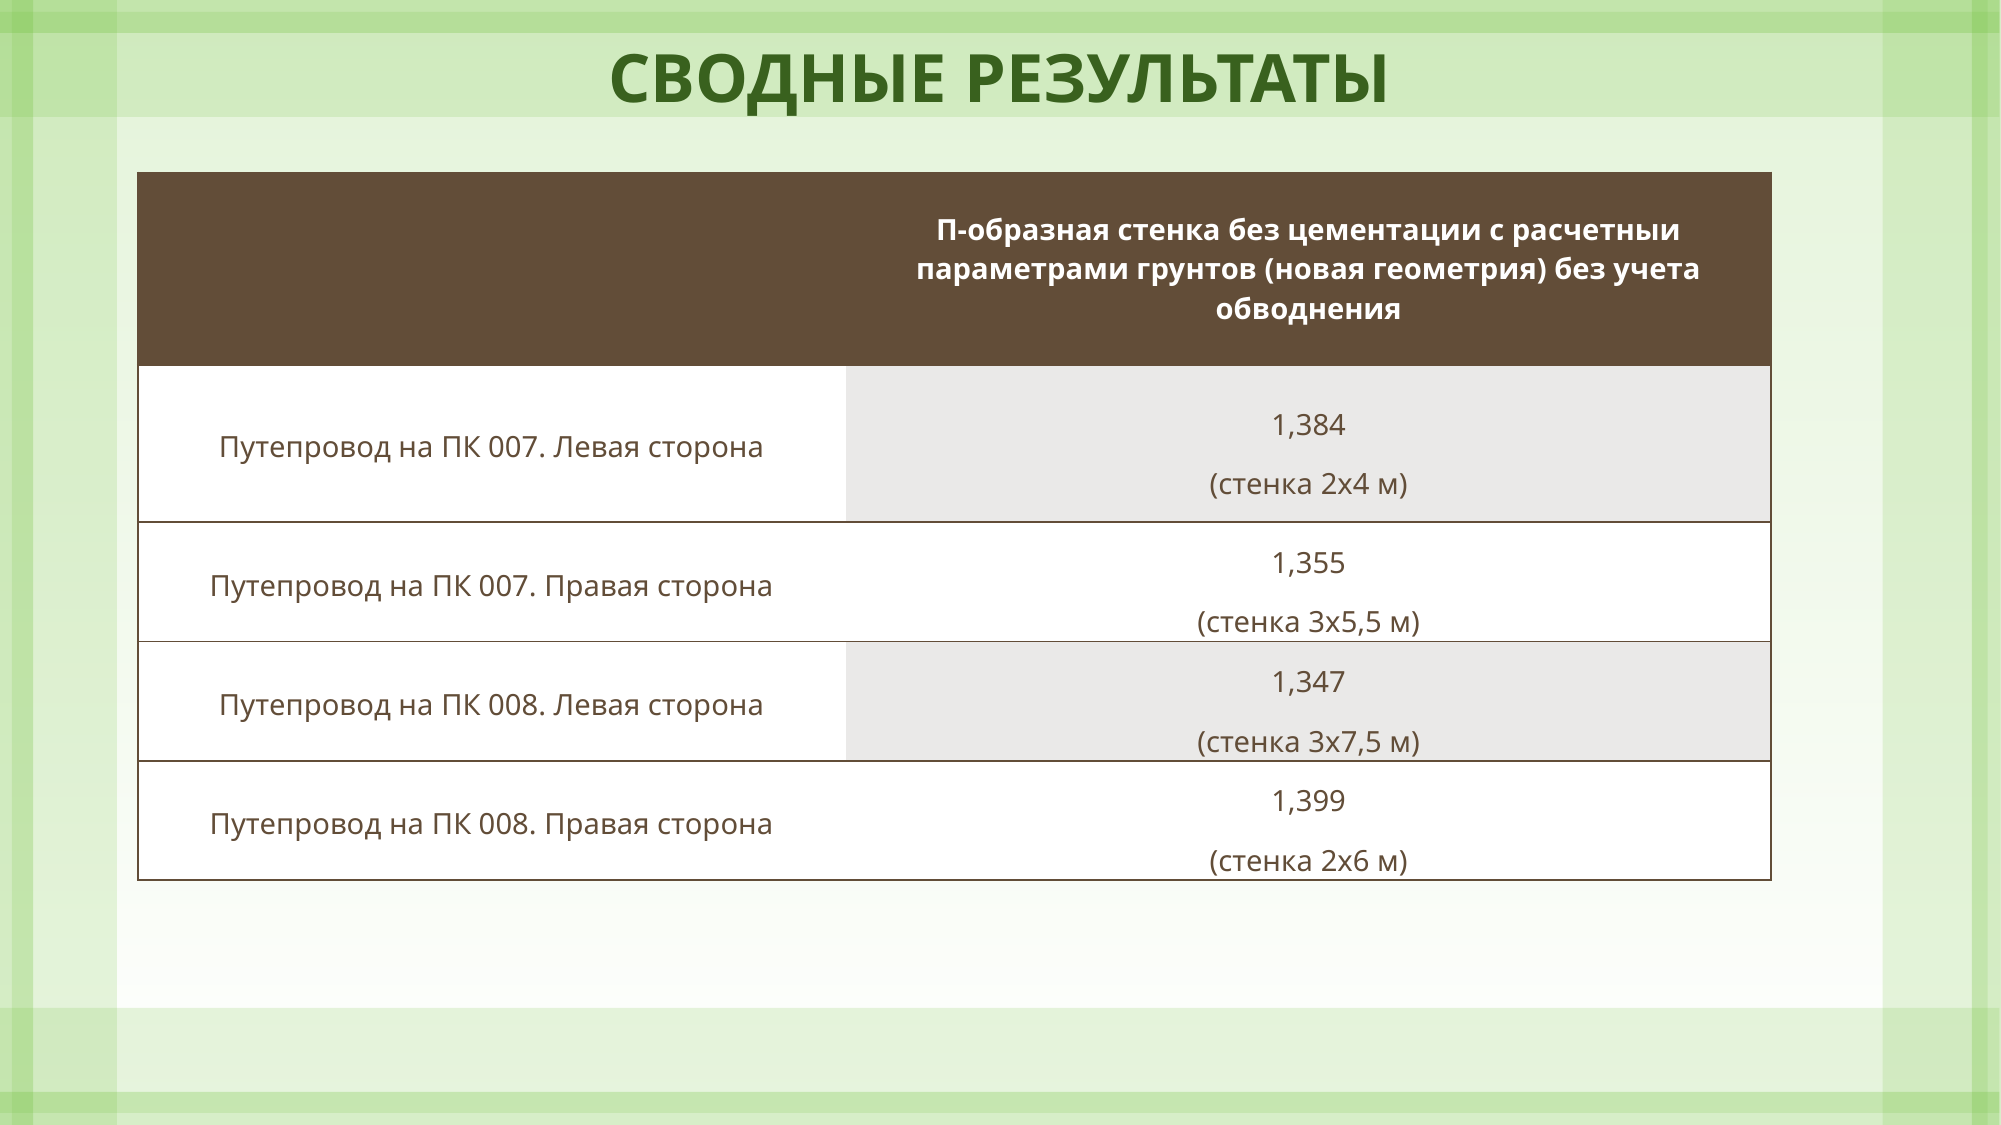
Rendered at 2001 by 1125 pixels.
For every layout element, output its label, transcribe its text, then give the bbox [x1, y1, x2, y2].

table_cell 1,399 (стенка 2х6 м) [846, 762, 1770, 879]
table_cell Путепровод на ПК 008. Левая сторона [139, 642, 846, 760]
table_cell 1,384 (стенка 2х4 м) [846, 366, 1770, 521]
table_cell 1,355 (стенка 3х5,5 м) [846, 523, 1770, 641]
table_header П-образная стенка без цементации c расчетныи параметрами грунтов (новая геометрия) без учета обводнения [846, 174, 1770, 364]
table_cell Путепровод на ПК 007. Правая сторона [139, 523, 846, 641]
table_cell 1,347 (стенка 3х7,5 м) [846, 642, 1770, 760]
table_header [139, 174, 846, 364]
table_cell Путепровод на ПК 007. Левая сторона [139, 366, 846, 521]
text_box Сводные результаты [444, 30, 1556, 123]
table_cell Путепровод на ПК 008. Правая сторона [139, 762, 846, 879]
